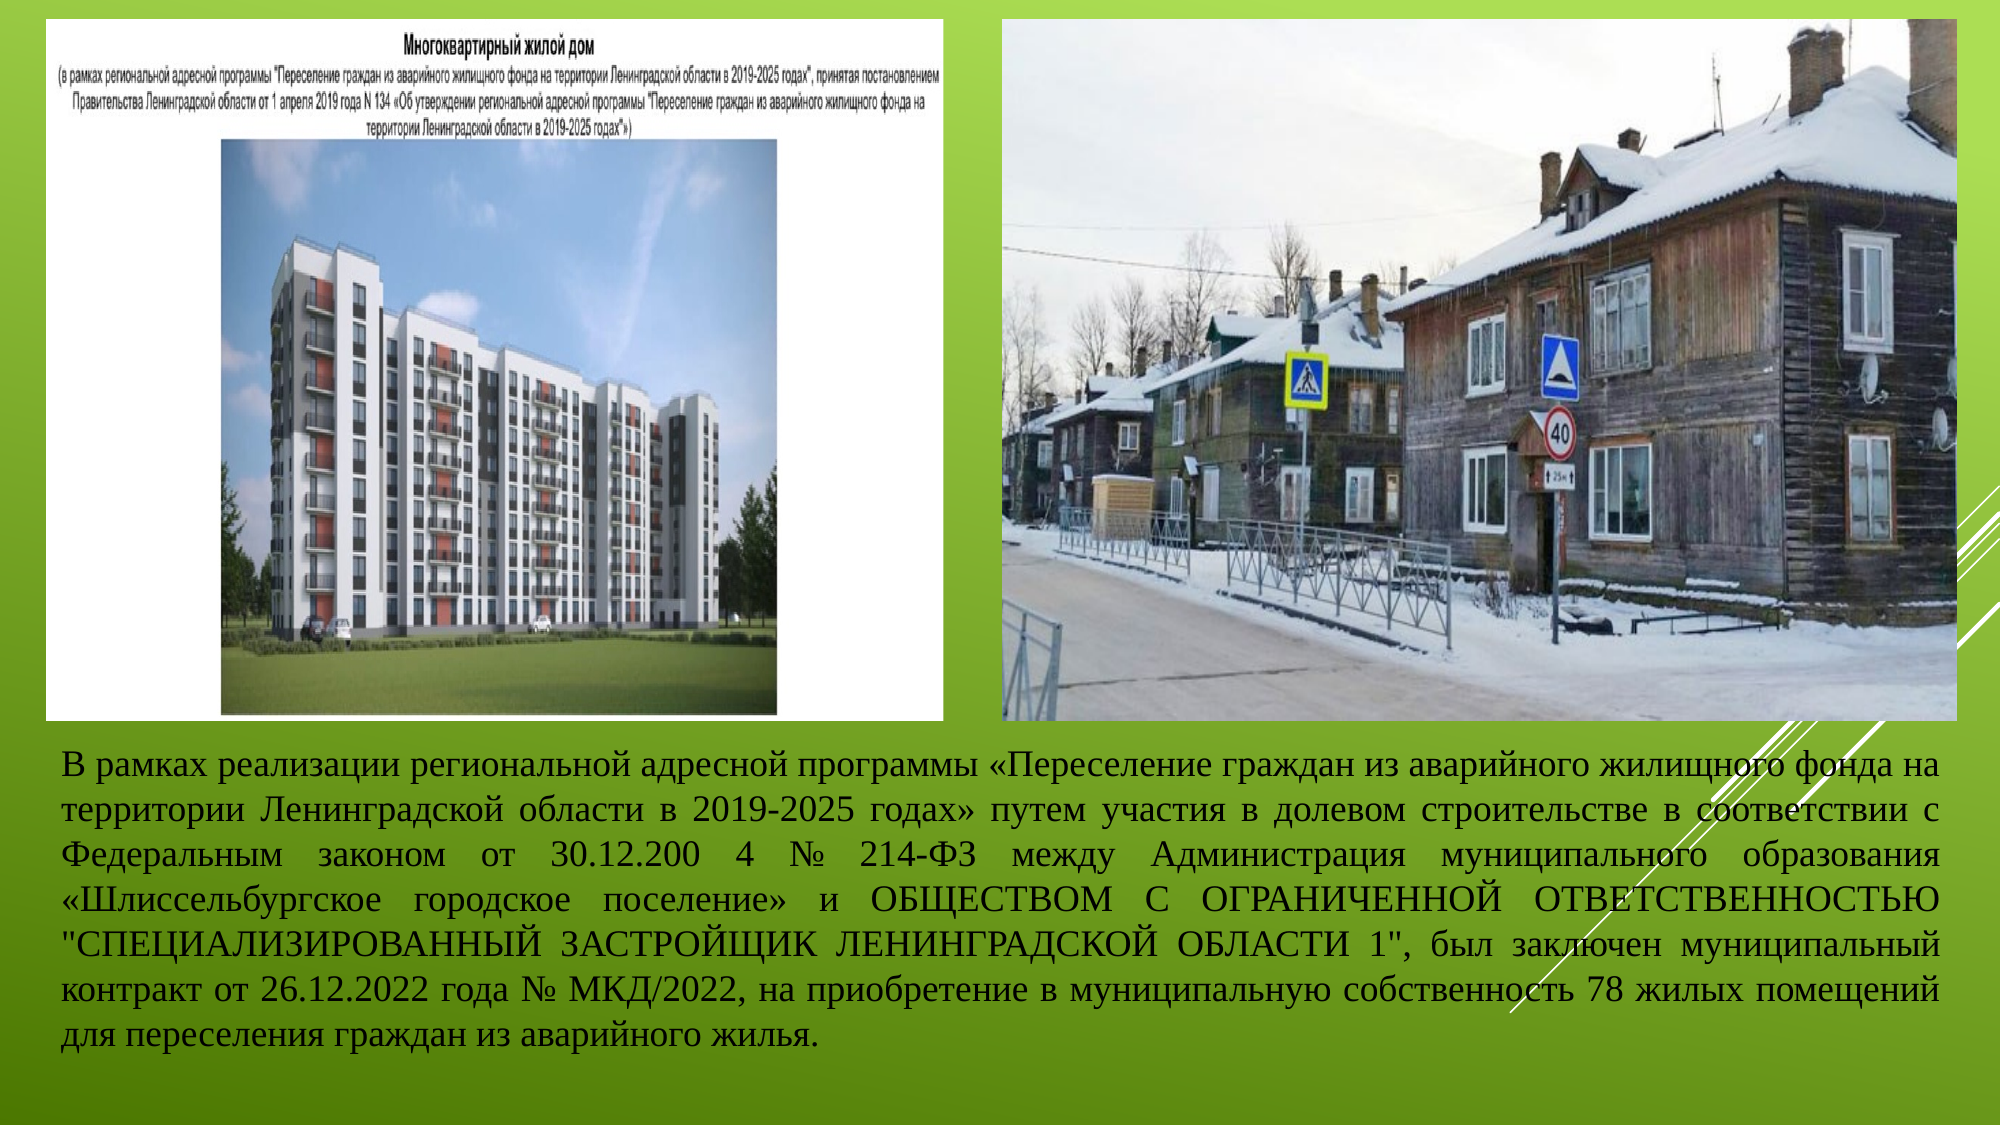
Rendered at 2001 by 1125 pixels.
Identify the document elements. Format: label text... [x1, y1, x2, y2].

picture [1002, 19, 1957, 721]
text_box В рамках реализации региональной адресной программы «Переселение граждан из аварийного жилищного фонда на территории Ленинградской области в 2019-2025 годах» путем участия в долевом строительстве в соответствии с Федеральным законом от 30.12.200 4 № 214-ФЗ между Администрация муниципального образования «Шлиссельбургское городское поселение» и ОБЩЕСТВОМ С ОГРАНИЧЕННОЙ ОТВЕТСТВЕННОСТЬЮ "СПЕЦИАЛИЗИРОВАННЫЙ ЗАСТРОЙЩИК ЛЕНИНГРАДСКОЙ ОБЛАСТИ 1", был заключен муниципальный контракт от 26.12.2022 года № МКД/2022, на приобретение в муниципальную собственность 78 жилых помещений для переселения граждан из аварийного жилья. [46, 731, 1957, 1062]
picture [45, 19, 944, 721]
